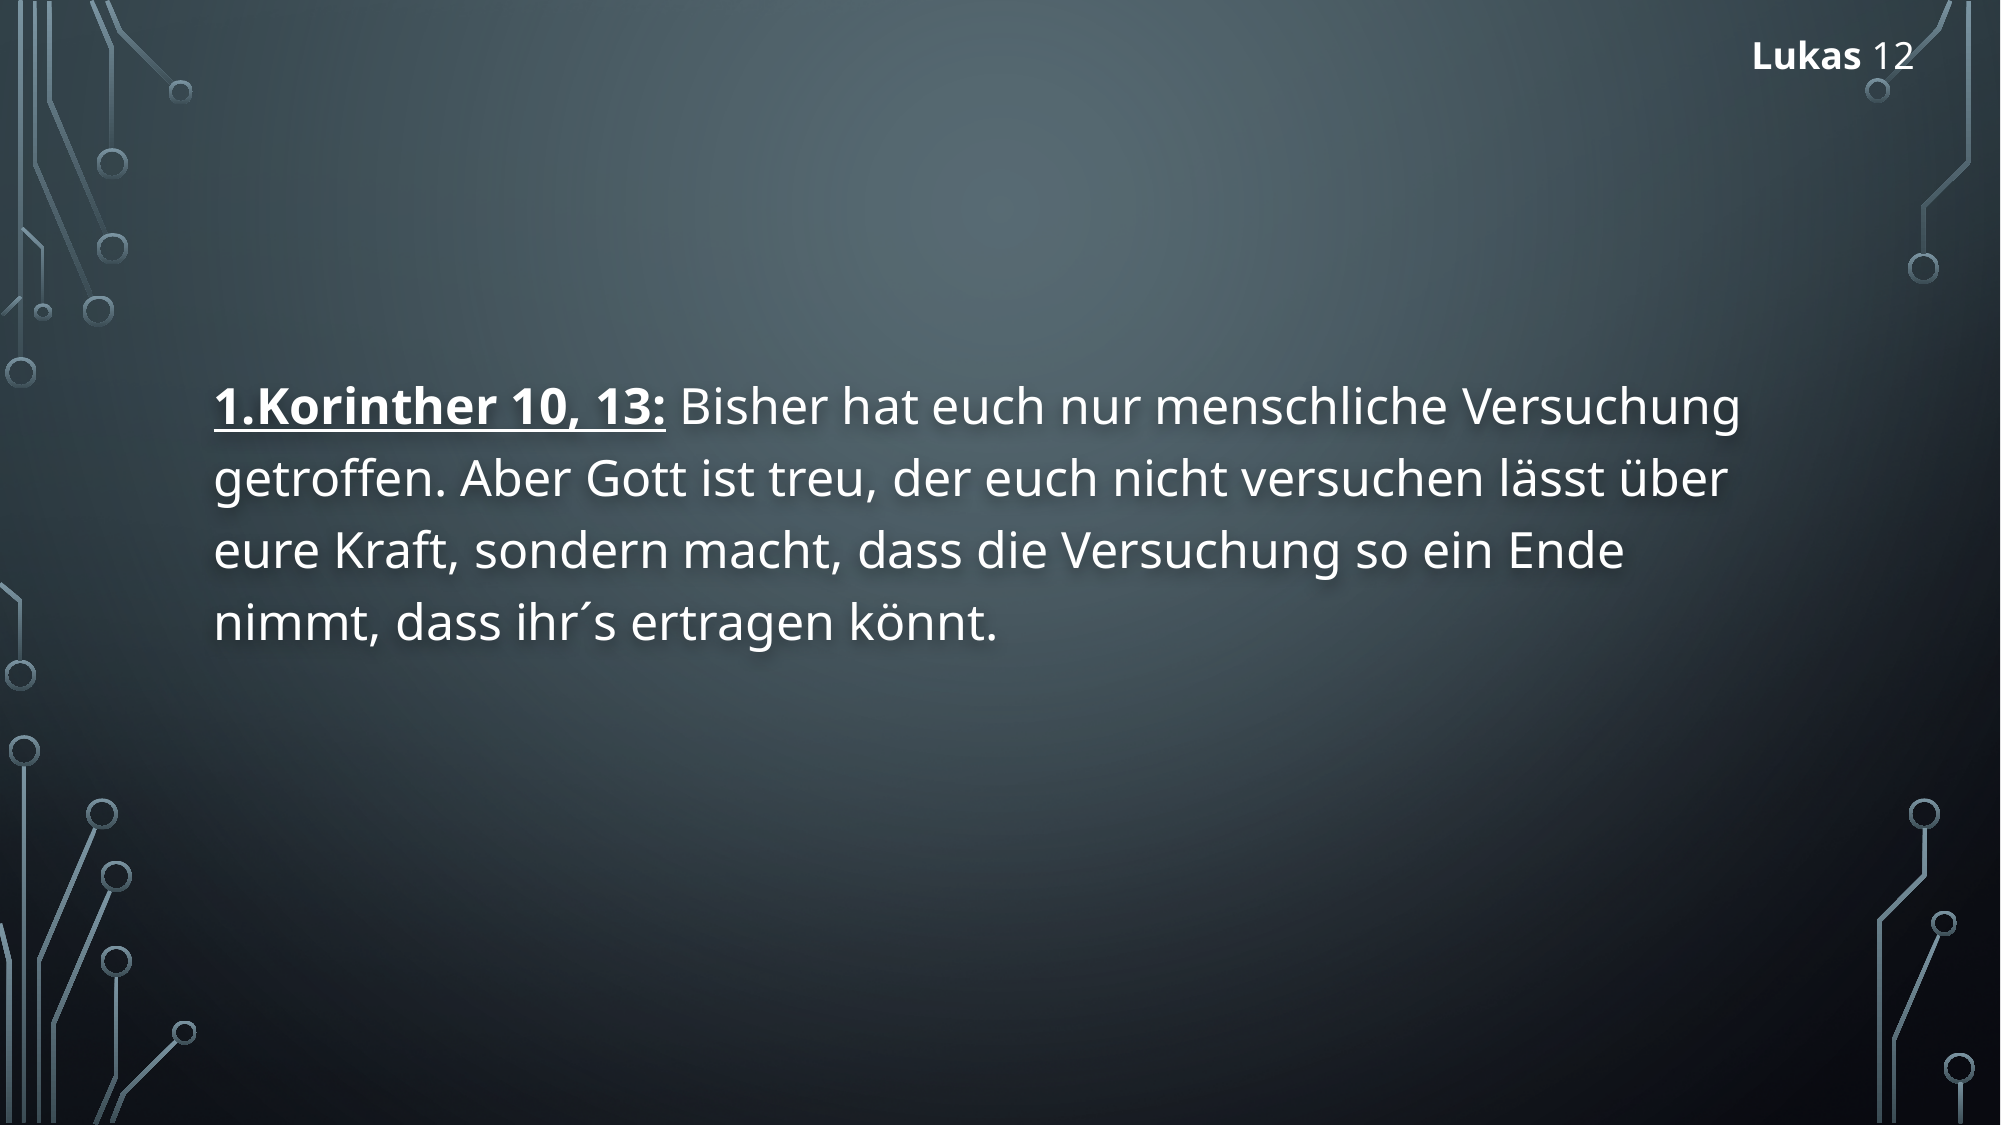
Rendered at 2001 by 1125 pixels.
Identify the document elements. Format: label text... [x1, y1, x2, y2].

text_box 1.Korinther 10, 13: Bisher hat euch nur menschliche Versuchung getroffen. Aber Gott ist treu, der euch nicht versuchen lässt über eure Kraft, sondern macht, dass die Versuchung so ein Ende nimmt, dass ihr´s ertragen könnt. [187, 343, 1813, 1036]
text_box Lukas 12 [1736, 24, 2000, 85]
